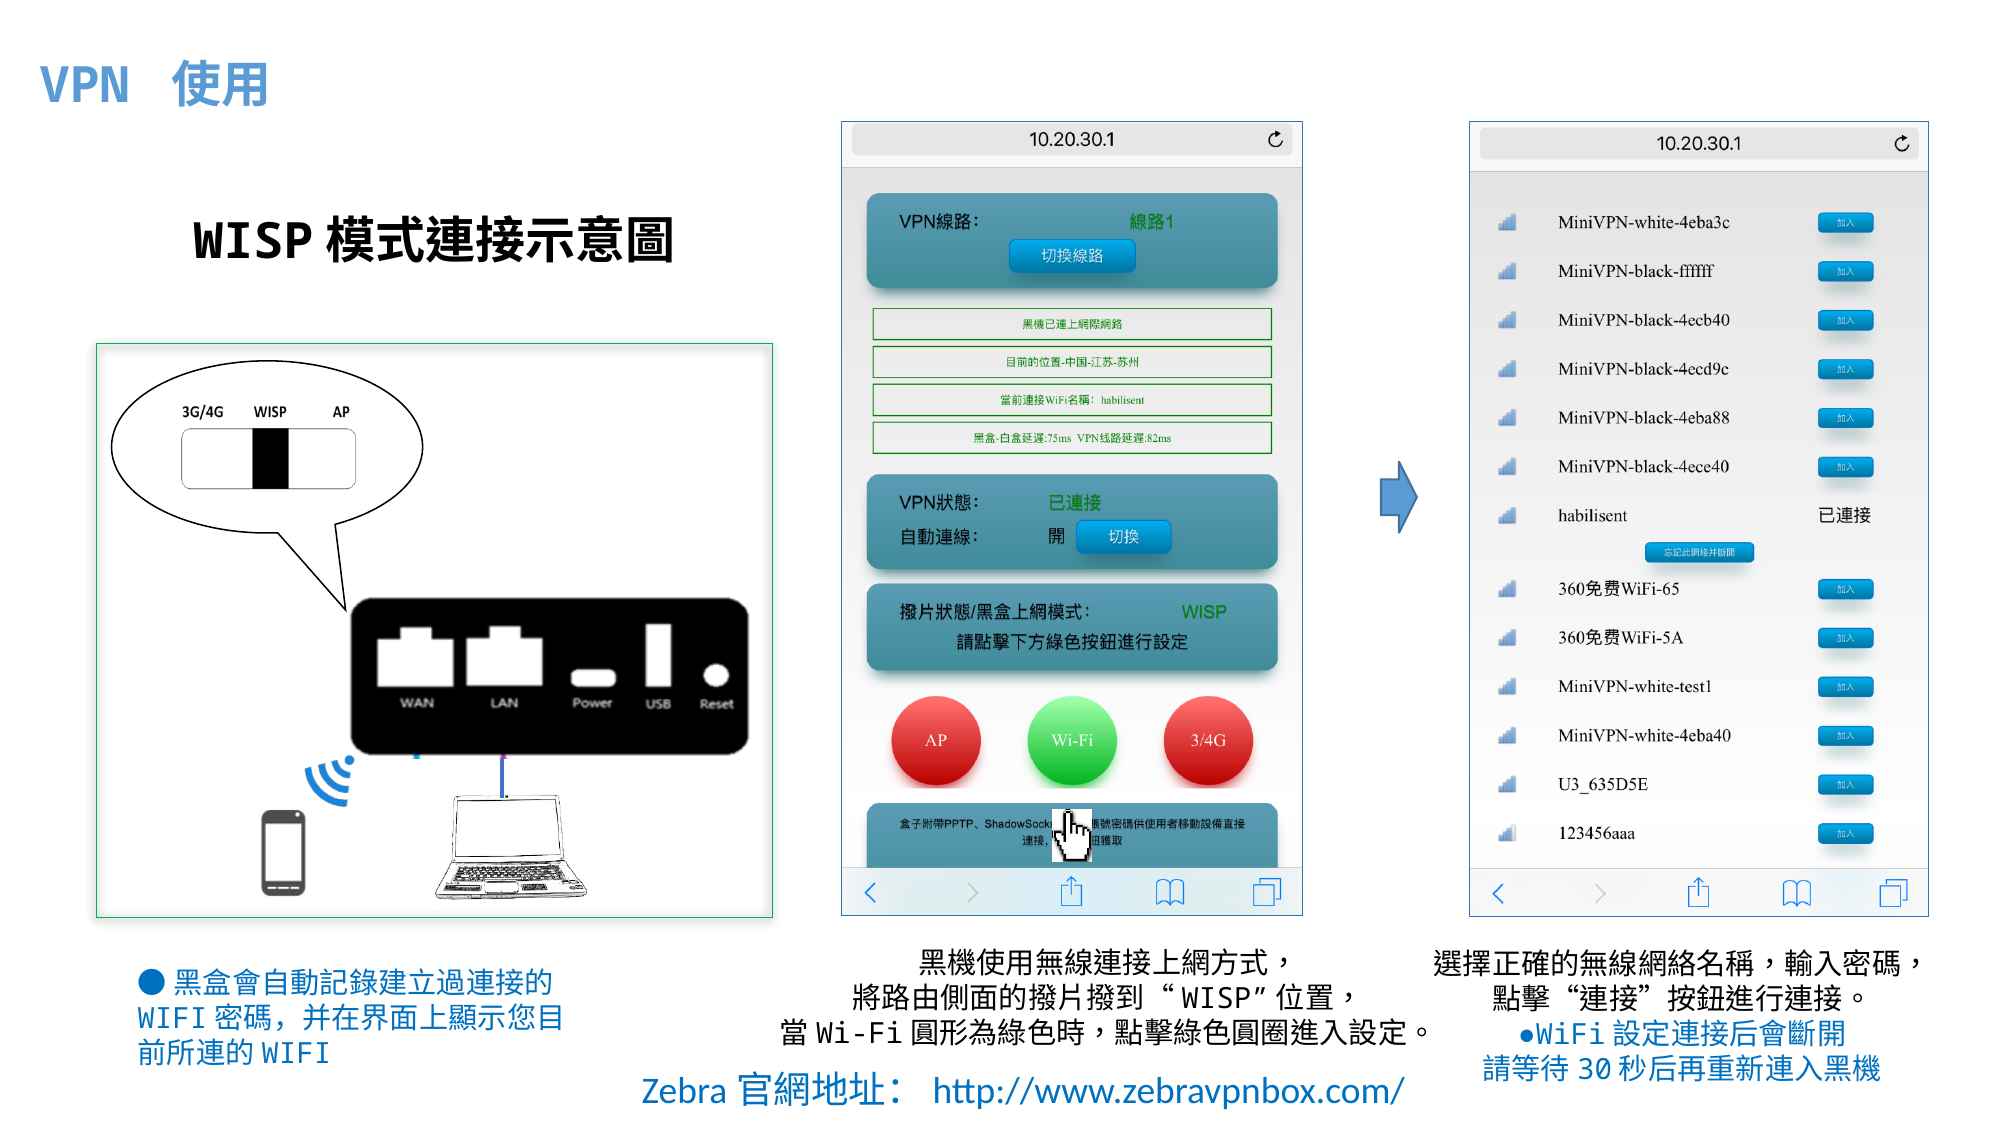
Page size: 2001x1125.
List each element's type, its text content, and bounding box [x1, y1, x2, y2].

text_box ●黑盒會自動記錄建立過連接的WIFI密碼，并在界面上顯示您目前所連的WIFI [122, 957, 605, 1077]
text_box [1379, 460, 1419, 534]
text_box WISP模式連接示意圖 [178, 200, 691, 276]
text_box Zebra官網地址：http://www.zebravpnbox.com/ [626, 1058, 1421, 1125]
picture [841, 121, 1303, 916]
text_box [96, 343, 773, 918]
text_box 選擇正確的無線網絡名稱，輸入密碼， 點擊“連接”按鈕進行連接。 ●WiFi設定連接后會斷開 請等待30秒后再重新連入黑機 [1418, 937, 1946, 1093]
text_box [111, 360, 423, 534]
picture [434, 784, 593, 906]
text_box VPN 使用 [24, 44, 287, 120]
picture [299, 593, 754, 807]
text_box 黑機使用無線連接上網方式， 將路由側面的撥片撥到“WISP”位置， 當Wi-Fi圓形為綠色時，點擊綠色圓圈進入設定。 [764, 937, 1418, 1058]
picture [1469, 121, 1929, 917]
picture [260, 809, 306, 897]
